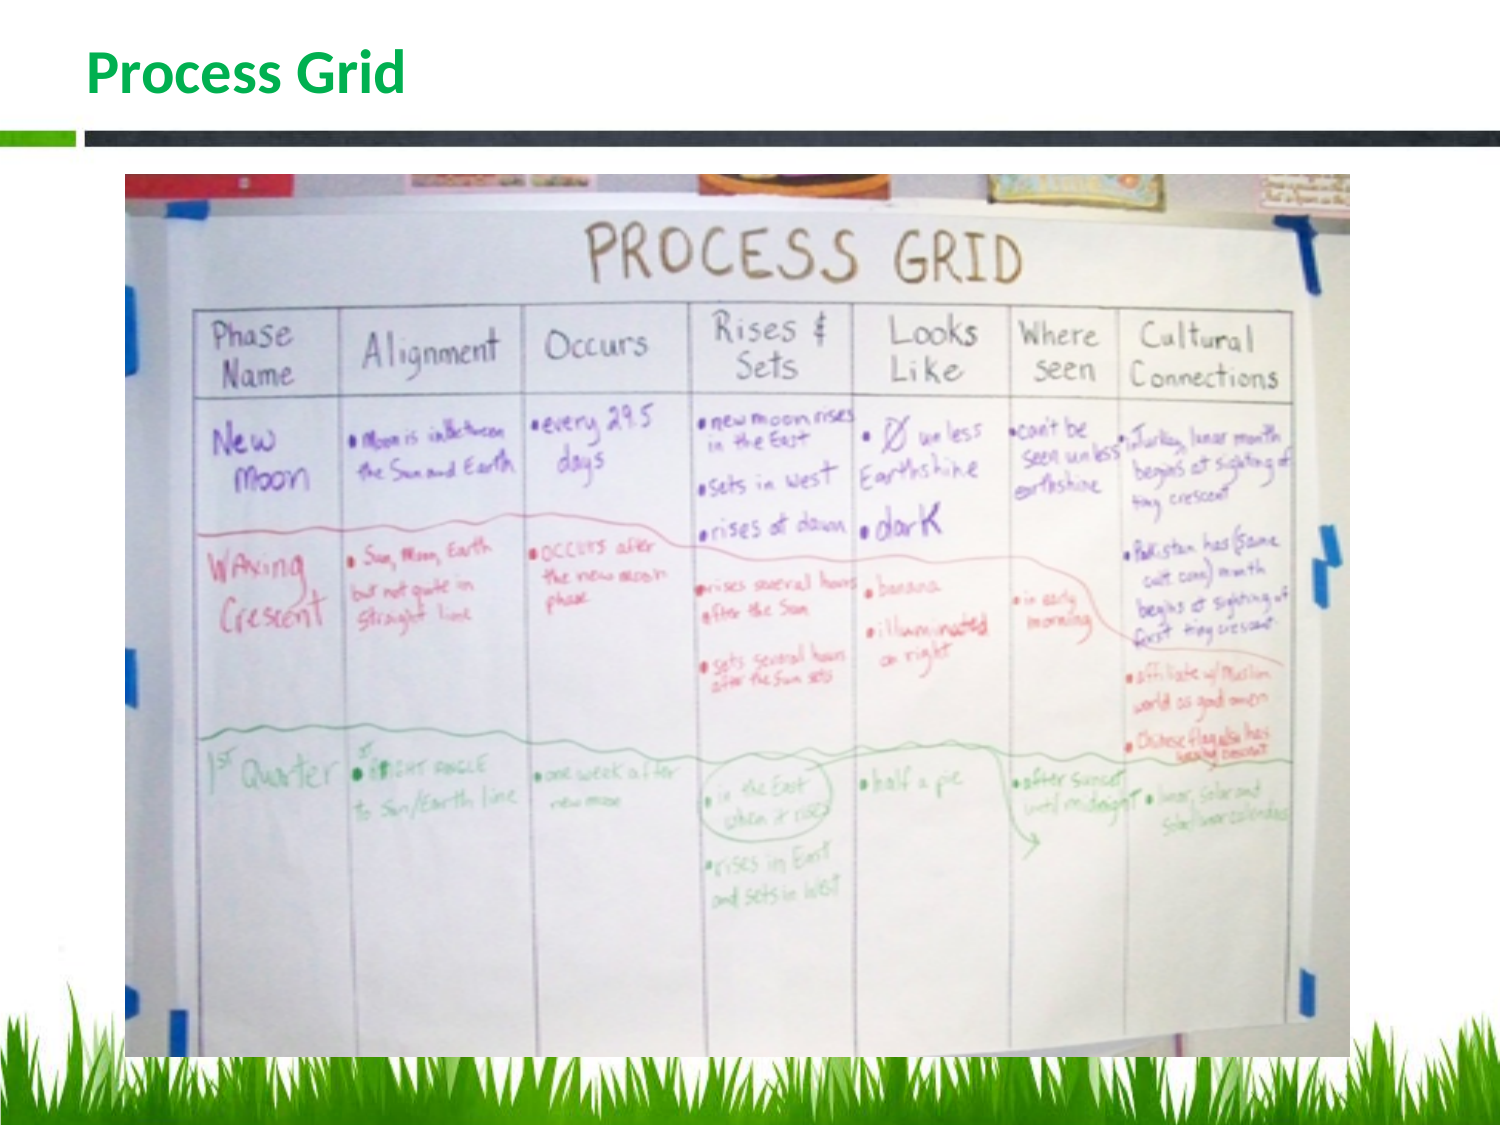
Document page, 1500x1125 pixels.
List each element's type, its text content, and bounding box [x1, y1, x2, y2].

title Process Grid [71, 75, 1450, 125]
text_box [0, 0, 1500, 75]
picture [0, 75, 1500, 1125]
